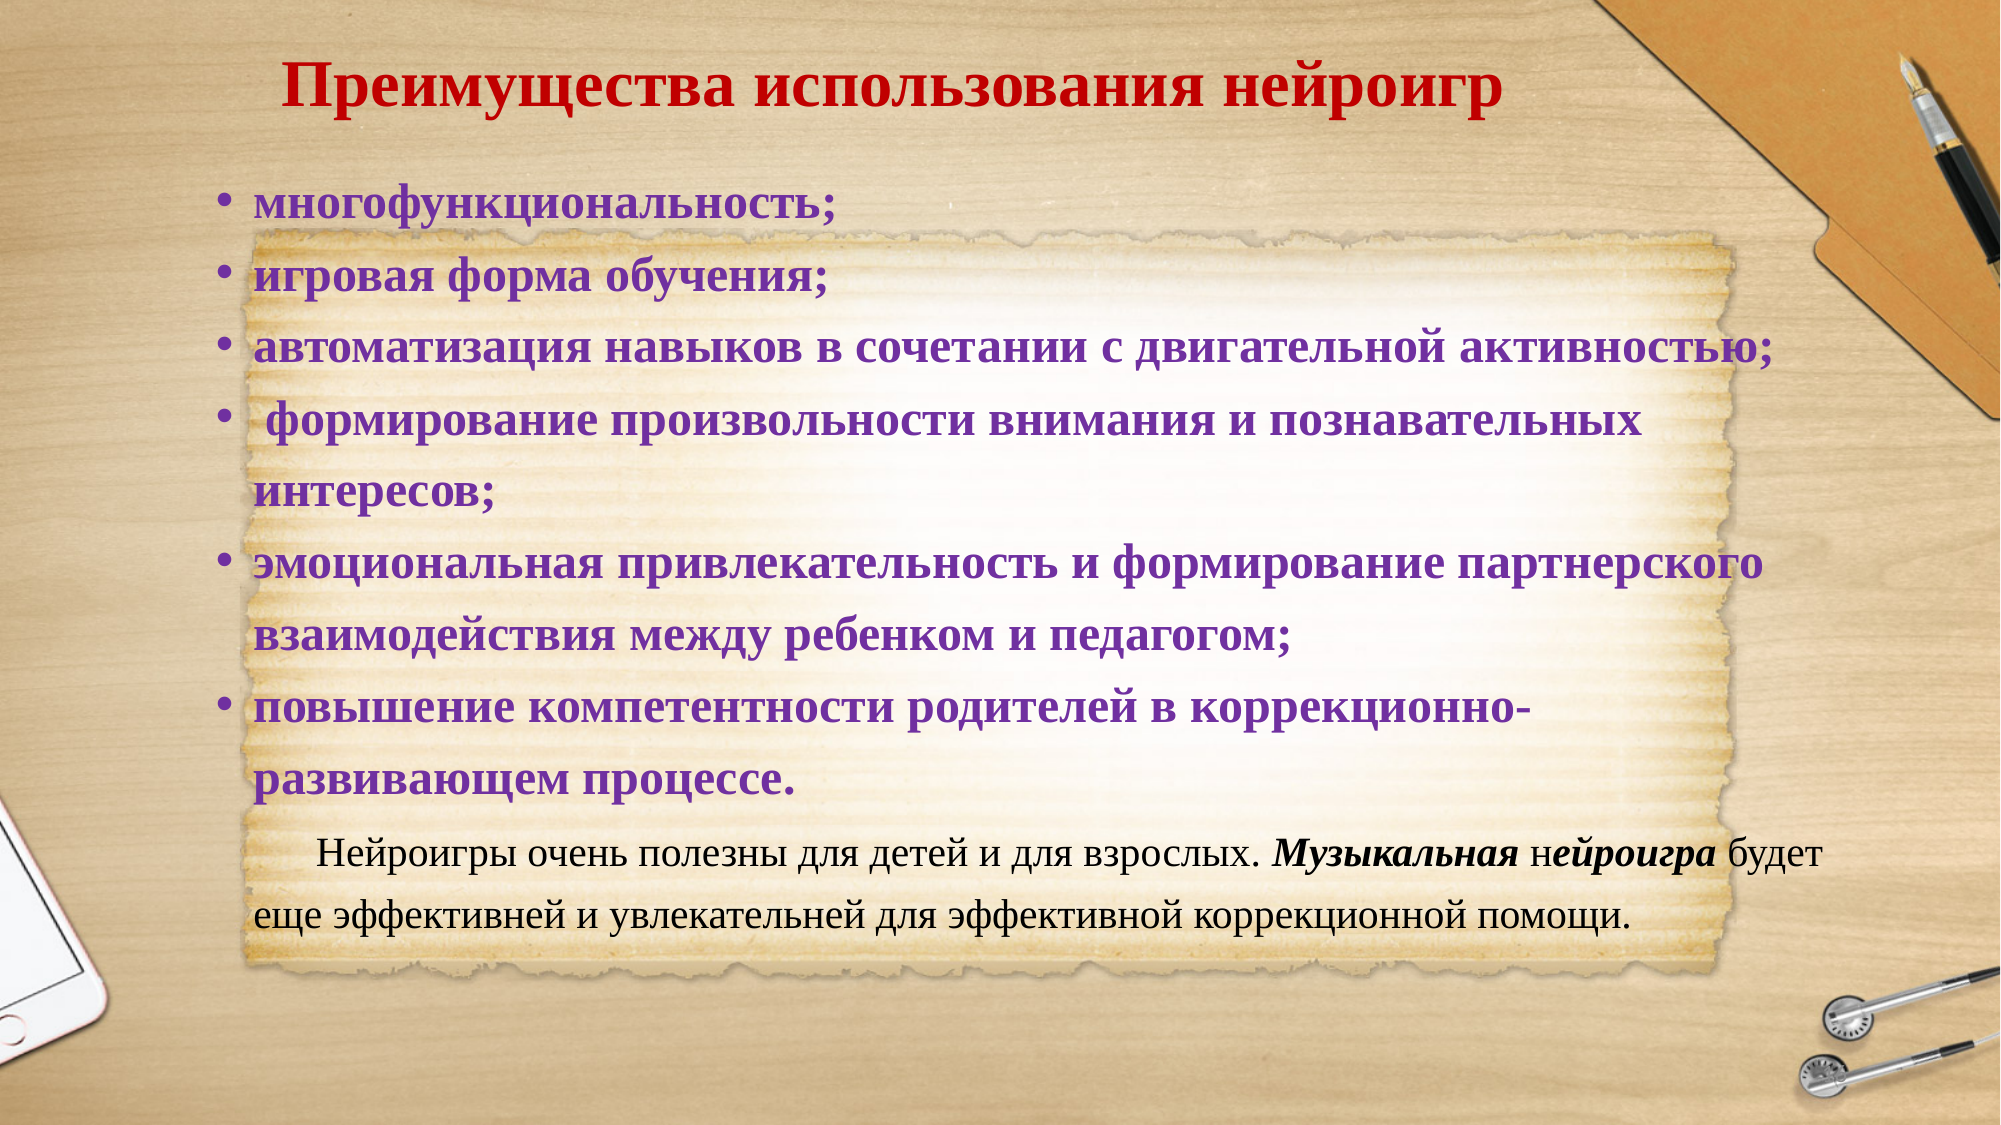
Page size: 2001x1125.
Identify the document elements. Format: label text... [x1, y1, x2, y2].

list многофункциональность; игровая форма обучения; автоматизация навыков в сочетании с двигательной активностью; формирование произвольности внимания и познавательных интересов; эмоциональная привлекательность и формирование партнерского взаимодействия между ребенком и педагогом; повышение компетентности родителей в коррекционно-развивающем процессе. Нейроигры очень полезны для детей и для взрослых. Музыкальная нейроигра будет еще эффективней и увлекательней для эффективной коррекционной помощи. [200, 149, 1846, 984]
title Преимущества использования нейроигр [266, 27, 1709, 144]
picture [0, 0, 2001, 1125]
slide_number 16 [1412, 1042, 1863, 1103]
